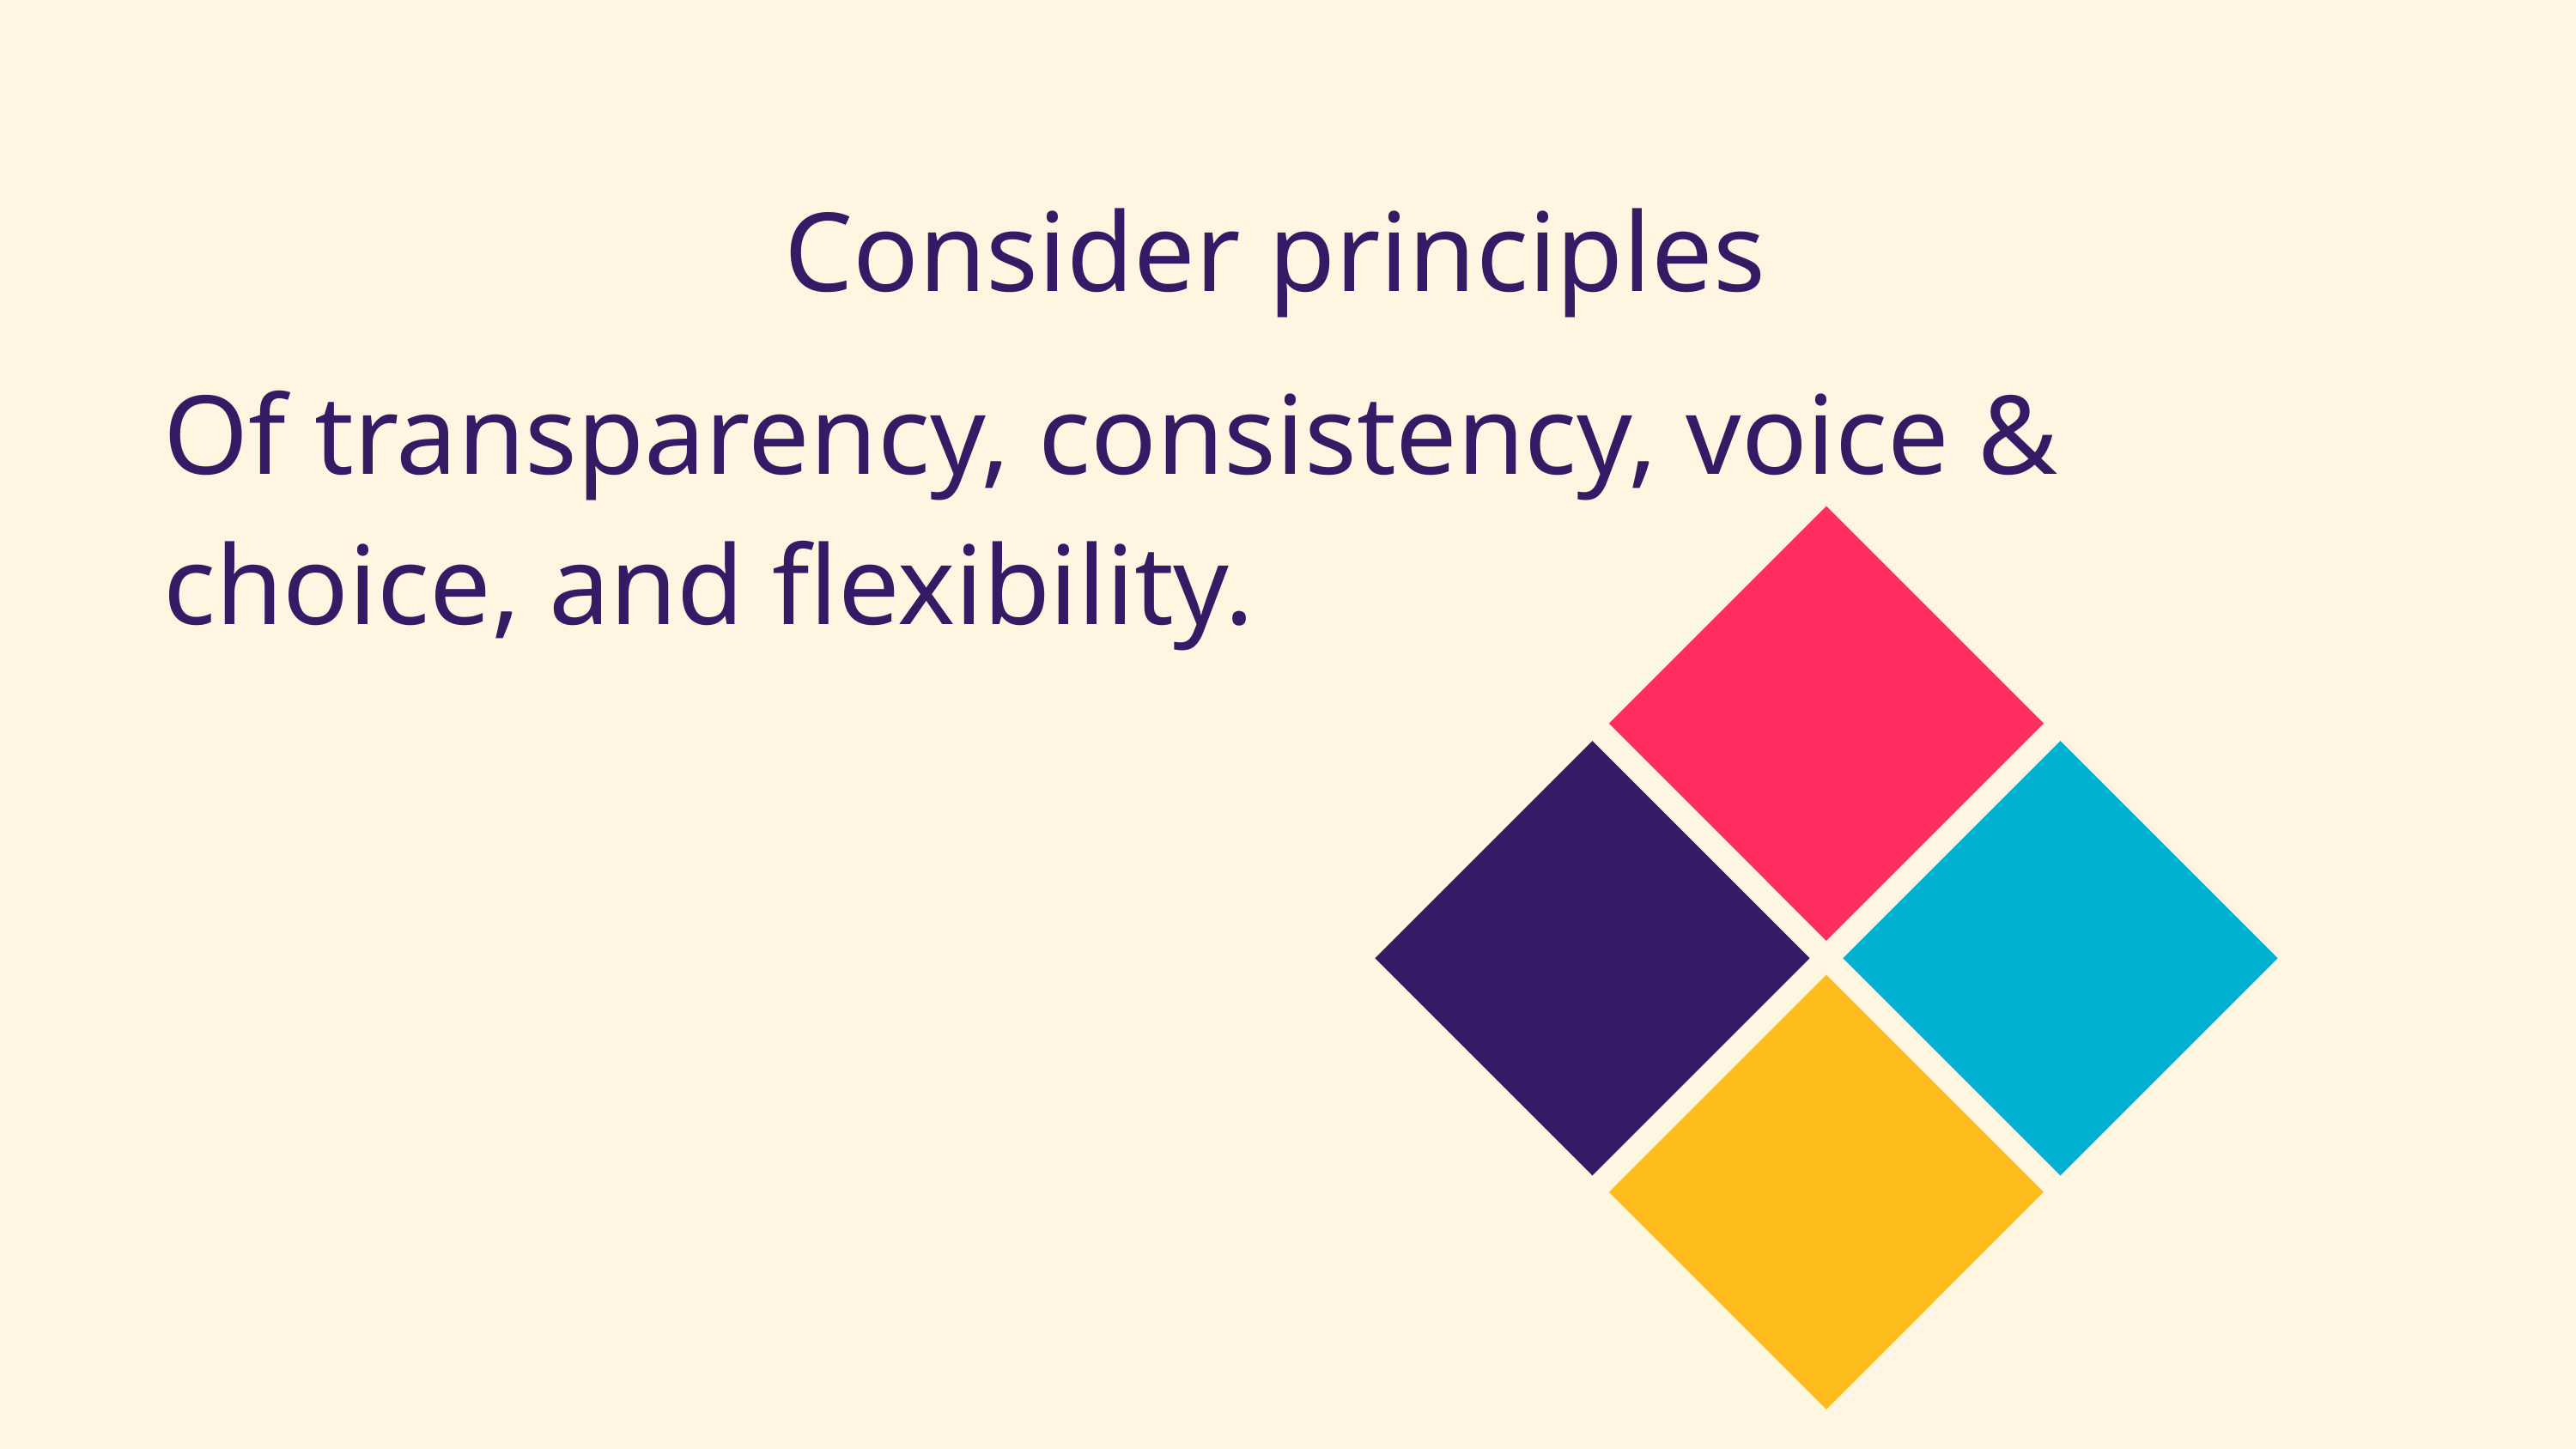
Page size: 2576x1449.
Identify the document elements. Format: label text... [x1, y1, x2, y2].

text_box Consider principles Of transparency, consistency, voice & choice, and flexibility. [150, 149, 2428, 659]
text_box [1375, 506, 2278, 1410]
